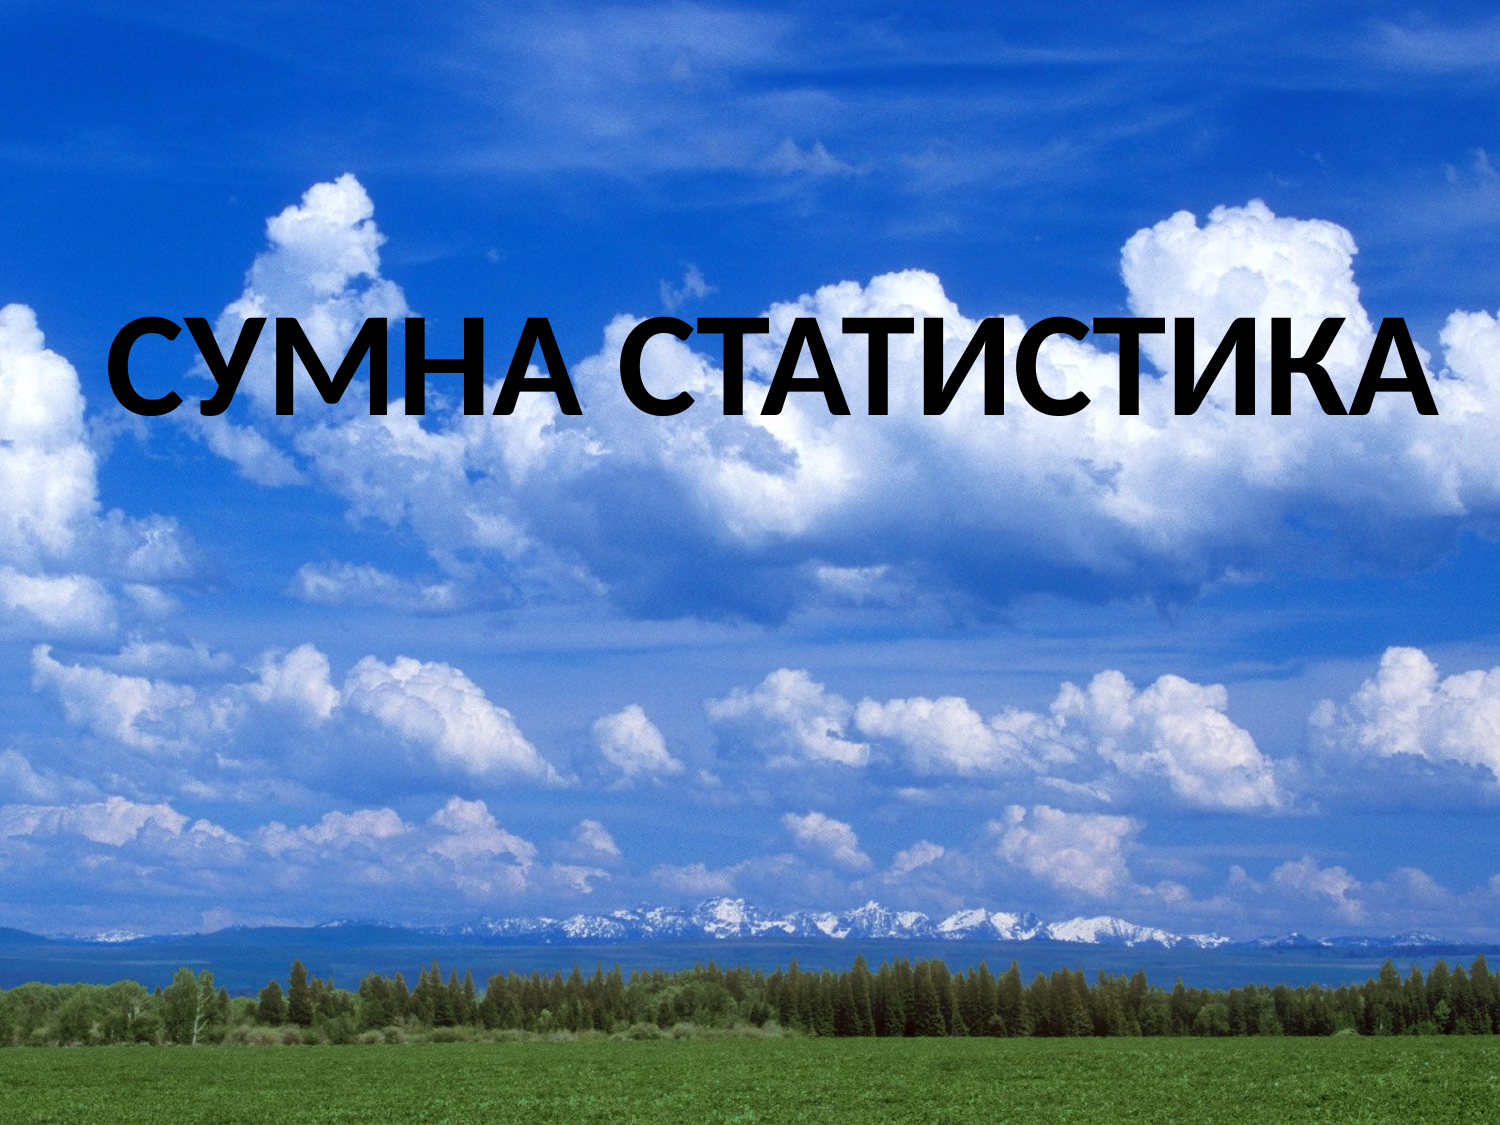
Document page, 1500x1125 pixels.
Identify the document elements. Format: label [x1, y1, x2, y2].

list [0, 0, 1500, 1125]
